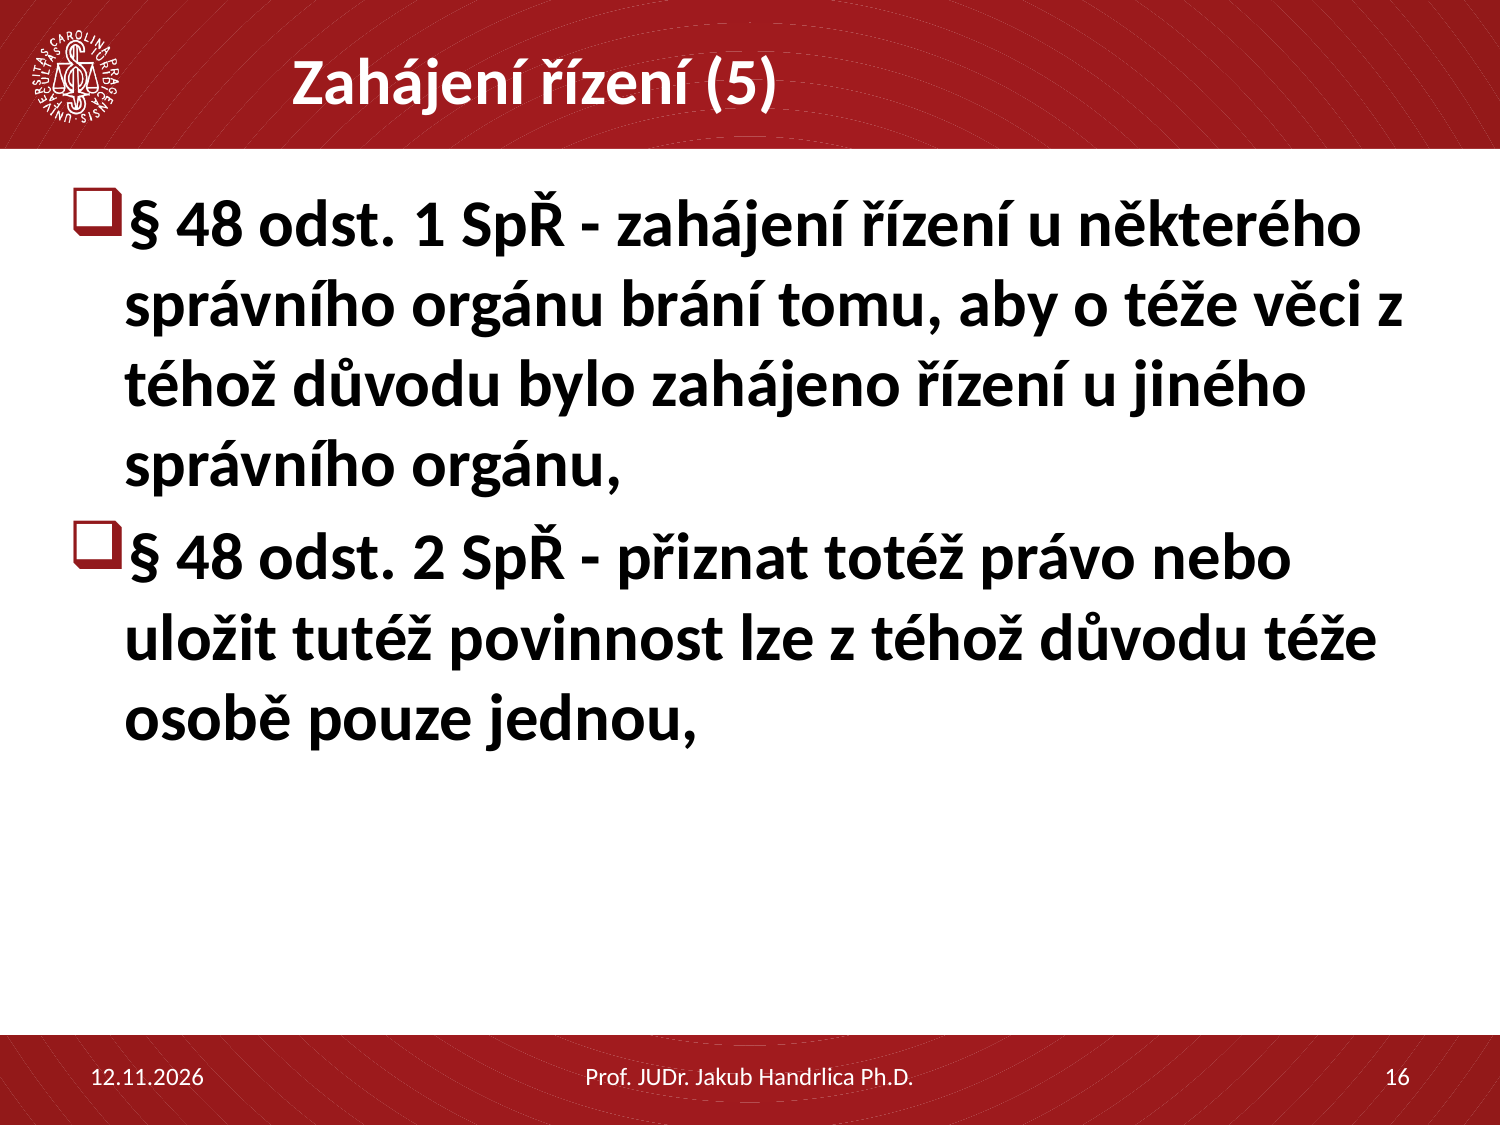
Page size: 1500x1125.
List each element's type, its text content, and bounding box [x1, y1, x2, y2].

picture [32, 30, 119, 123]
title Zahájení řízení (5) [277, 30, 1447, 126]
footer Prof. JUDr. Jakub Handrlica Ph.D. [512, 1045, 988, 1106]
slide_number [75, 1045, 425, 1106]
slide_number 16 [1074, 1045, 1425, 1106]
list § 48 odst. 1 SpŘ - zahájení řízení u některého správního orgánu brání tomu, aby o téže věci z téhož důvodu bylo zahájeno řízení u jiného správního orgánu, § 48 odst. 2 SpŘ - přiznat totéž právo nebo uložit tutéž povinnost lze z téhož důvodu téže osobě pouze jednou, [53, 172, 1447, 1012]
